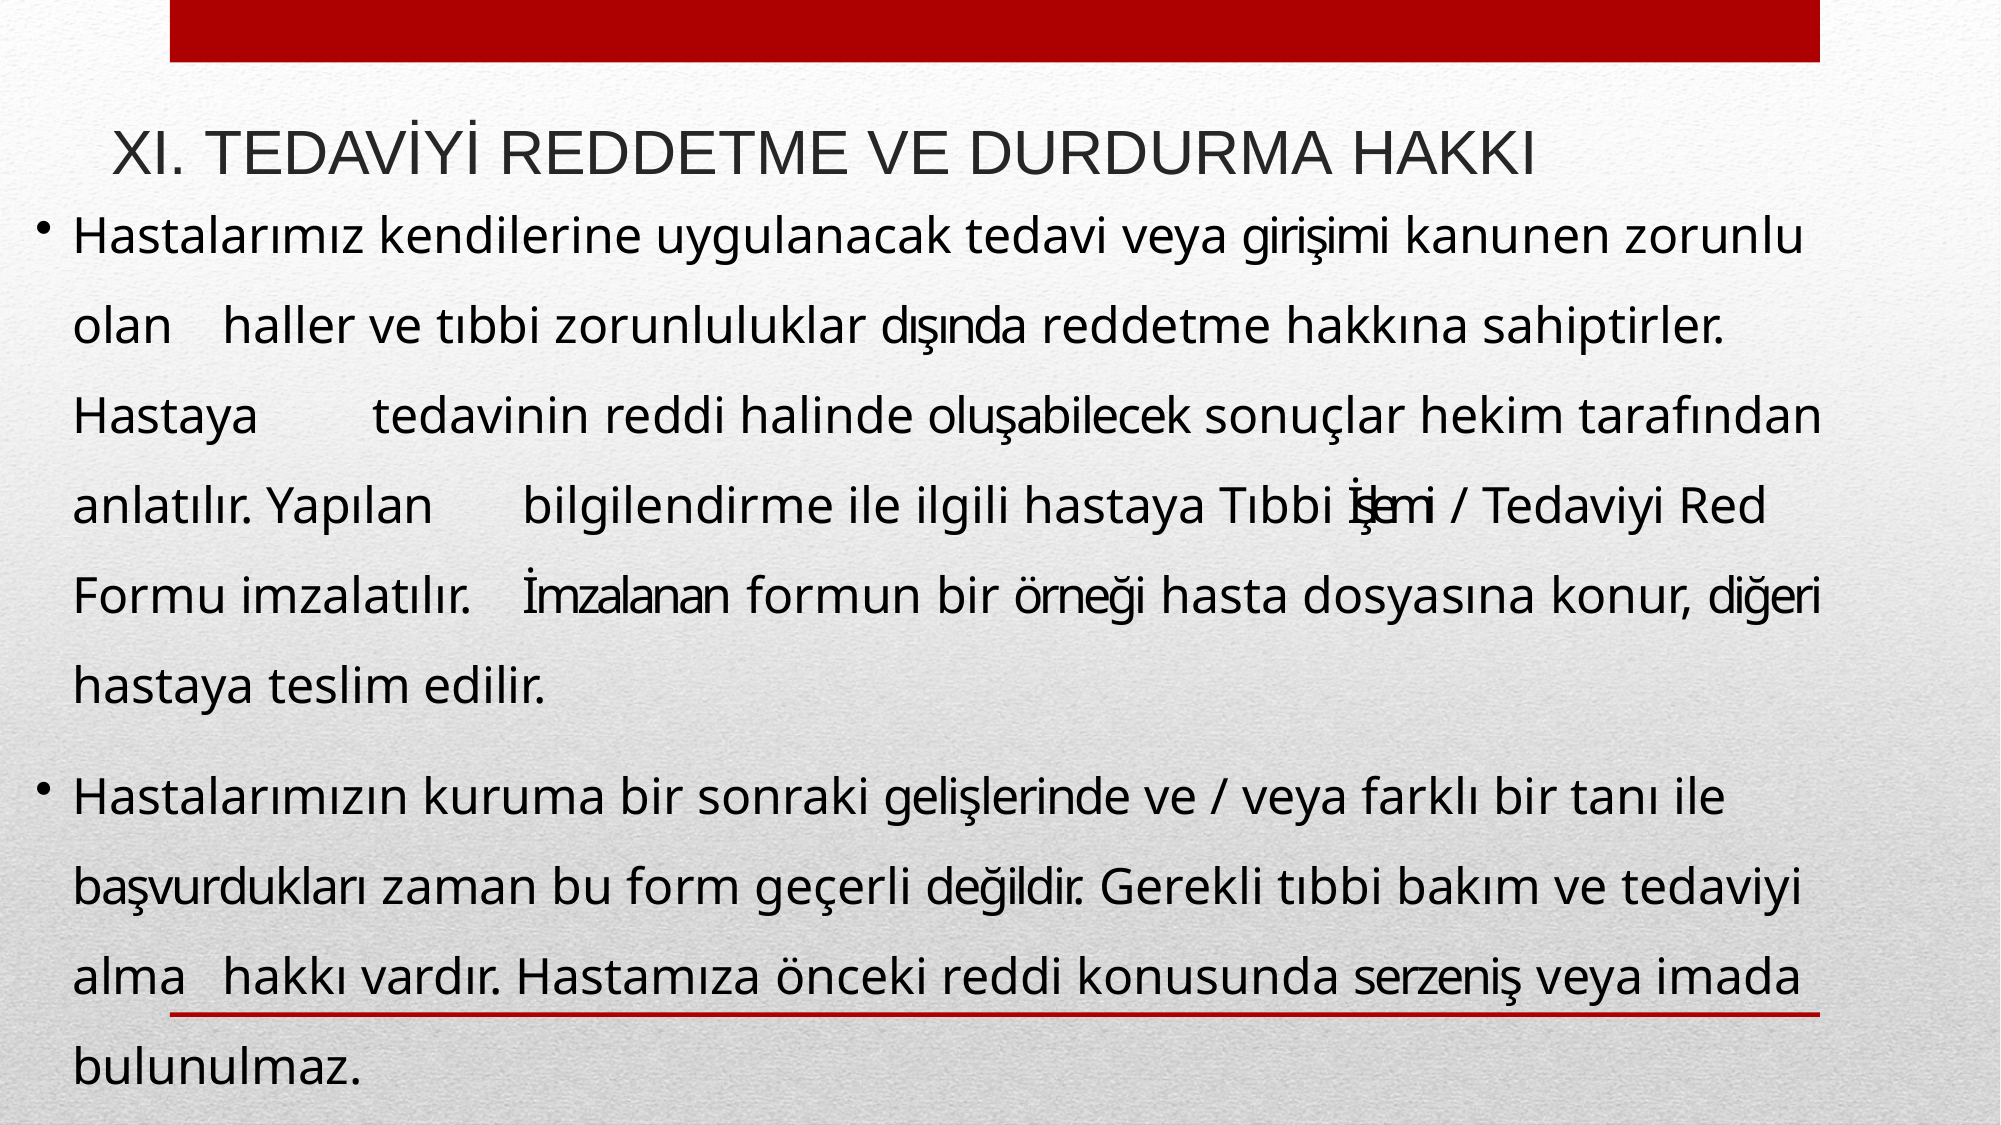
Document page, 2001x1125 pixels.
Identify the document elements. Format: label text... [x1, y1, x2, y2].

text_box Hastalarımız kendilerine uygulanacak tedavi veya girişimi kanunen zorunlu olan haller ve tıbbi zorunluluklar dışında reddetme hakkına sahiptirler. Hastaya tedavinin reddi halinde oluşabilecek sonuçlar hekim tarafından anlatılır. Yapılan bilgilendirme ile ilgili hastaya Tıbbi İşlemi / Tedaviyi Red Formu imzalatılır. İmzalanan formun bir örneği hasta dosyasına konur, diğeri hastaya teslim edilir. Hastalarımızın kuruma bir sonraki gelişlerinde ve / veya farklı bir tanı ile başvurdukları zaman bu form geçerli değildir. Gerekli tıbbi bakım ve tedaviyi alma hakkı vardır. Hastamıza önceki reddi konusunda serzeniş veya imada bulunulmaz. [33, 171, 1896, 1095]
title XI. TEDAVİYİ REDDETME VE DURDURMA HAKKI [87, 0, 1571, 171]
